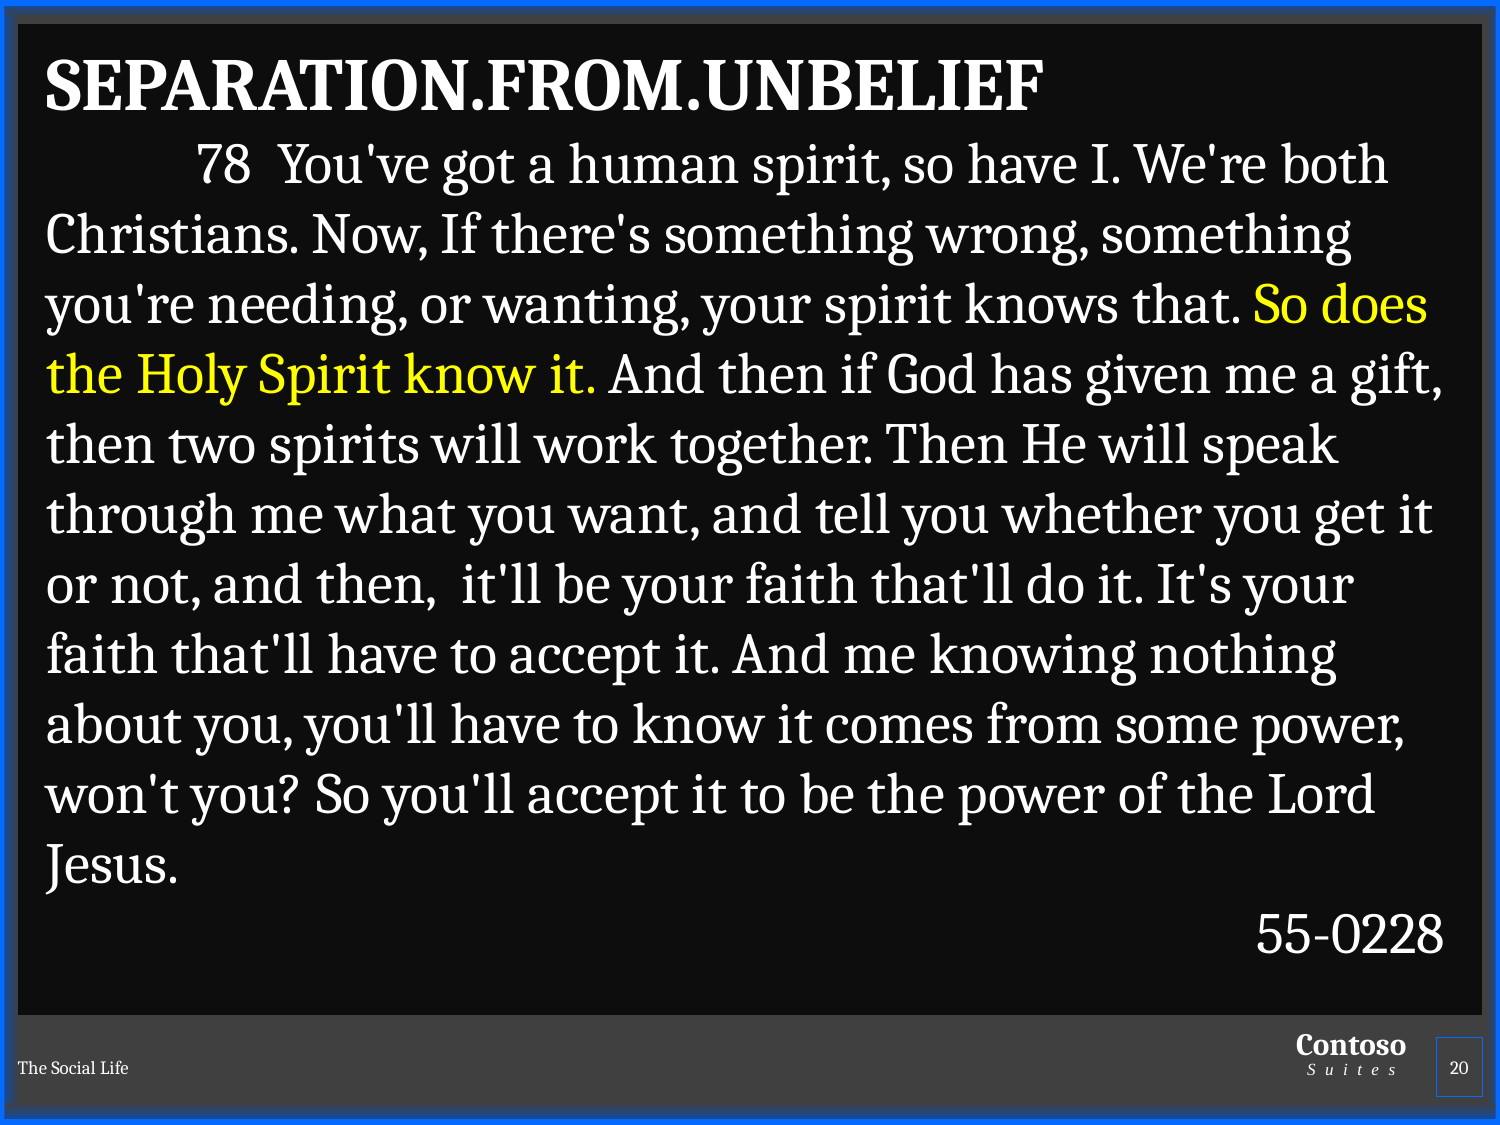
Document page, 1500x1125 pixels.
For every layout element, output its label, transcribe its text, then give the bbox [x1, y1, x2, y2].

slide_number 20 [1436, 1037, 1483, 1097]
footer The Social Life [17, 1037, 524, 1097]
text_box SEPARATION.FROM.UNBELIEF 78 You've got a human spirit, so have I. We're both Christians. Now, If there's something wrong, something you're needing, or wanting, your spirit knows that. So does the Holy Spirit know it. And then if God has given me a gift, then two spirits will work together. Then He will speak through me what you want, and tell you whether you get it or not, and then, it'll be your faith that'll do it. It's your faith that'll have to accept it. And me knowing nothing about you, you'll have to know it comes from some power, won't you? So you'll accept it to be the power of the Lord Jesus. 55-0228 [31, 27, 1460, 973]
